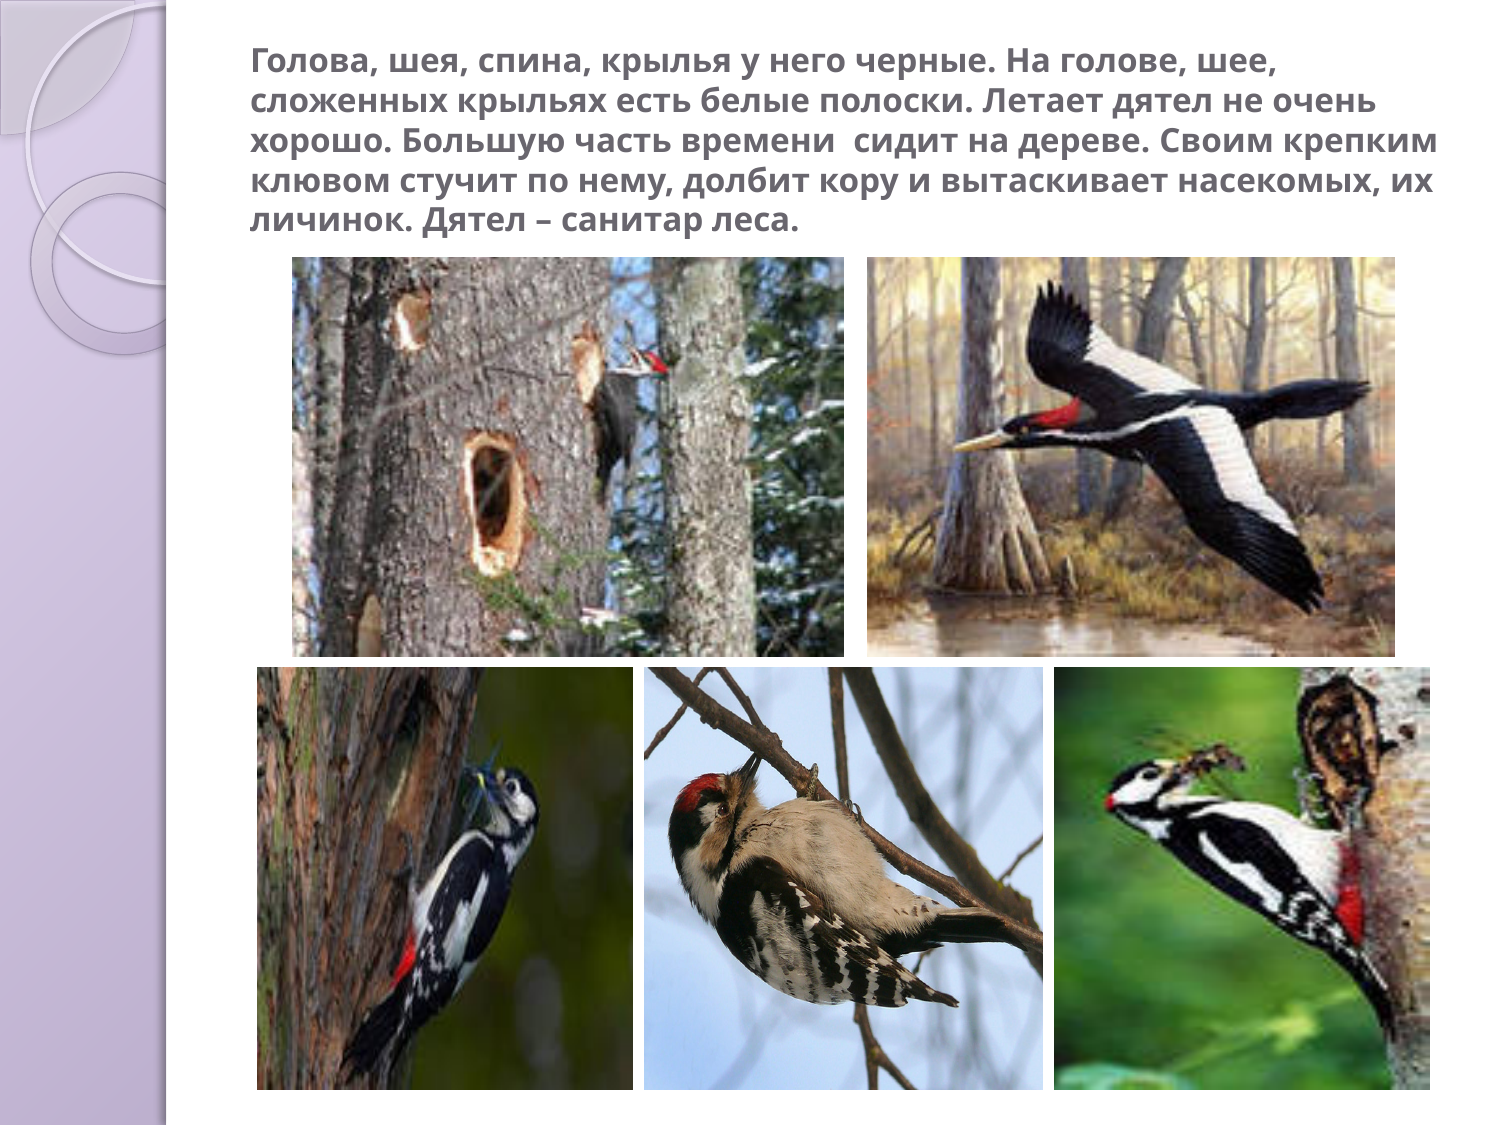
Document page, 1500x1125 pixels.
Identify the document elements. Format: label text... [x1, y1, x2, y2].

title Голова, шея, спина, крылья у него черные. На голове, шее, сложенных крыльях есть белые полоски. Летает дятел не очень хорошо. Большую часть времени сидит на дереве. Своим крепким клювом стучит по нему, долбит кору и вытаскивает насекомых, их личинок. Дятел – санитар леса. [235, 45, 1466, 233]
picture [644, 667, 1044, 1091]
picture [866, 257, 1395, 657]
picture [292, 257, 844, 657]
picture [1054, 667, 1430, 1091]
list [257, 667, 633, 1091]
